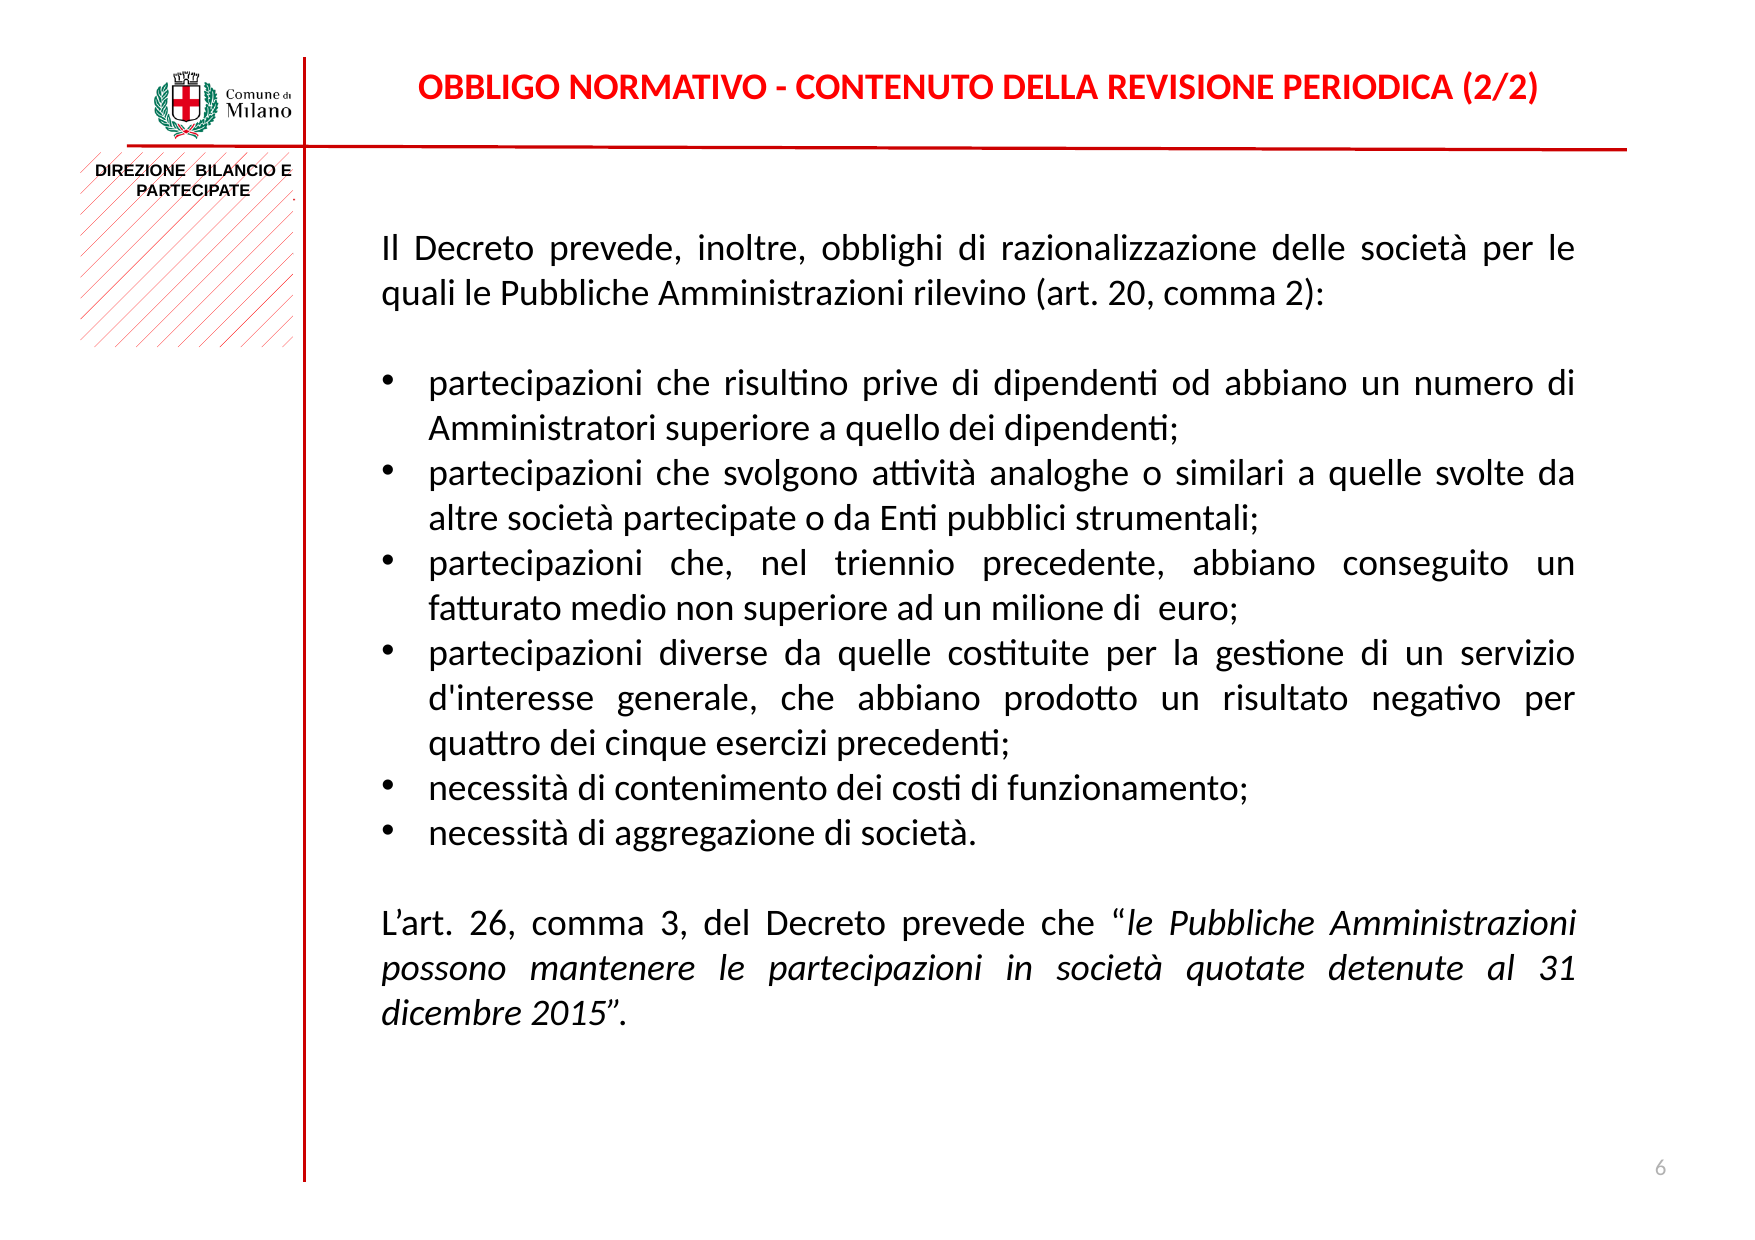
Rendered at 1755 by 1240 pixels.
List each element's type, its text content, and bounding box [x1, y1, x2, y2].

picture [151, 69, 295, 140]
slide_number 6 [1263, 1152, 1667, 1181]
text_box [80, 227, 293, 348]
text_box OBBLIGO NORMATIVO - CONTENUTO DELLA REVISIONE PERIODICA (2/2) [343, 54, 1615, 115]
text_box DIREZIONE BILANCIO E PARTECIPATE [43, 152, 344, 227]
text_box Il Decreto prevede, inoltre, obblighi di razionalizzazione delle società per le quali le Pubbliche Amministrazioni rilevino (art. 20, comma 2): partecipazioni che risultino prive di dipendenti od abbiano un numero di Amministratori superiore a quello dei dipendenti; partecipazioni che svolgono attività analoghe o similari a quelle svolte da altre società partecipate o da Enti pubblici strumentali; partecipazioni che, nel triennio precedente, abbiano conseguito un fatturato medio non superiore ad un milione di euro; partecipazioni diverse da quelle costituite per la gestione di un servizio d'interesse generale, che abbiano prodotto un risultato negativo per quattro dei cinque esercizi precedenti; necessità di contenimento dei costi di funzionamento; necessità di aggregazione di società. L’art. 26, comma 3, del Decreto prevede che “le Pubbliche Amministrazioni possono mantenere le partecipazioni in società quotate detenute al 31 dicembre 2015”. [366, 215, 1592, 1080]
